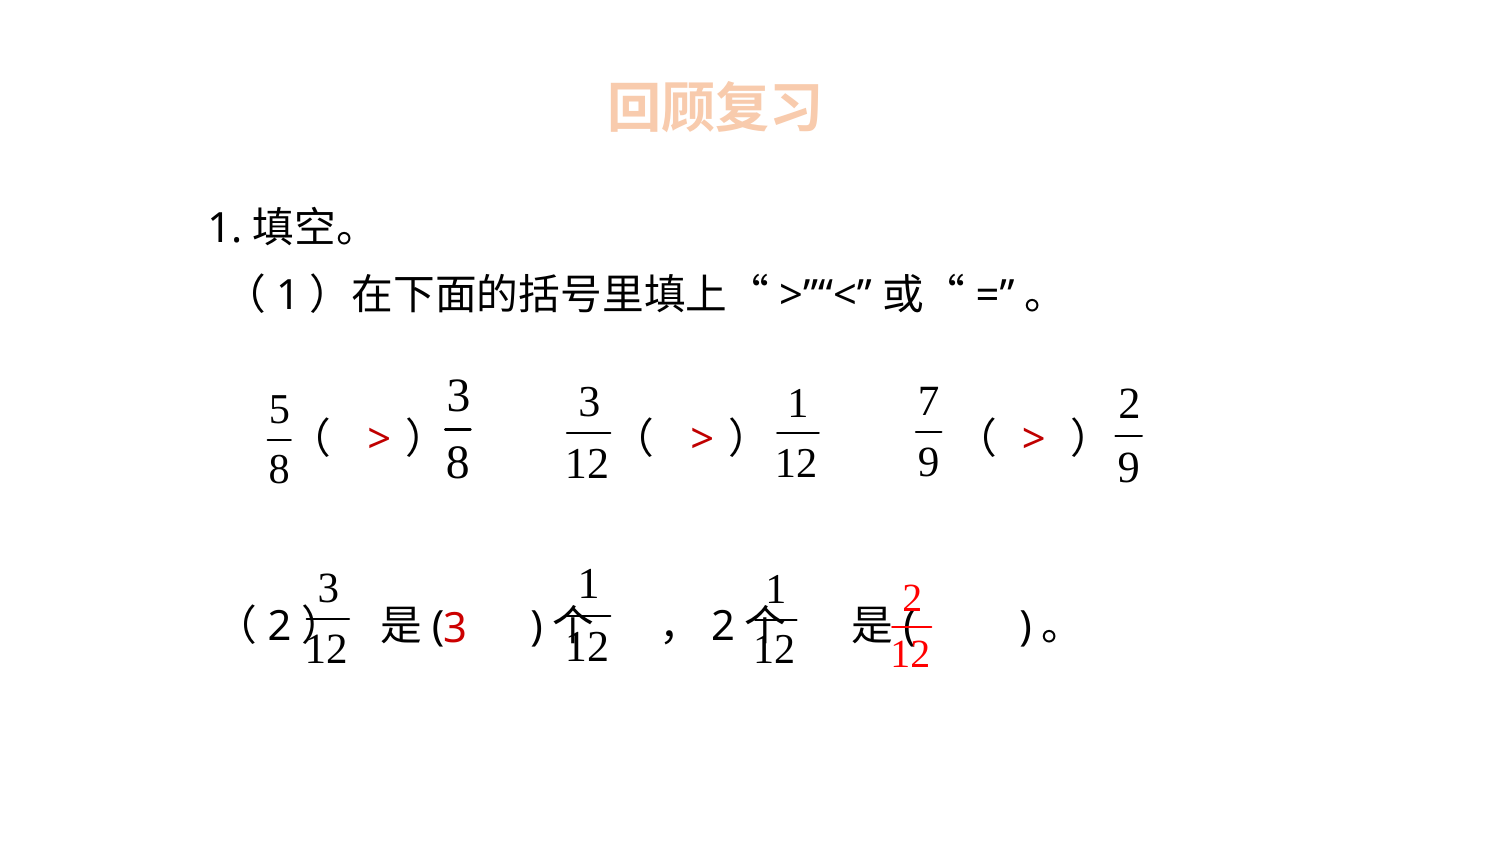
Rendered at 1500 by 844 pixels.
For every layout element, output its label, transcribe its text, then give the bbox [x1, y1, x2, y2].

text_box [885, 573, 939, 677]
text_box （ ） [1057, 406, 1108, 468]
text_box （1）在下面的括号里填上“>”“<”或“=”。 [213, 262, 1175, 324]
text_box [908, 374, 952, 486]
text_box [769, 376, 827, 487]
text_box （2） 是( )个 ，2个 是( )。 [619, 593, 748, 655]
text_box （ ） [619, 406, 679, 468]
text_box 3 [432, 595, 478, 657]
text_box > [356, 406, 403, 468]
text_box （2） 是( )个 ，2个 是( )。 [357, 593, 559, 655]
text_box 1.填空。 [196, 170, 1251, 257]
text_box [299, 561, 357, 673]
text_box （ ） [300, 406, 356, 468]
text_box 回顾复习 [596, 68, 836, 144]
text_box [1108, 376, 1153, 492]
text_box > [679, 406, 726, 468]
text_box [559, 374, 619, 489]
text_box （2） 是( )个 ，2个 是( )。 [204, 593, 299, 655]
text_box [260, 383, 300, 493]
text_box （ ） [726, 406, 769, 468]
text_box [437, 365, 481, 490]
text_box （2） 是( )个 ，2个 是( )。 [805, 593, 885, 655]
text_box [559, 556, 619, 671]
text_box （ ） [403, 406, 437, 468]
text_box > [1011, 406, 1057, 468]
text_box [748, 563, 805, 673]
text_box （ ） [952, 406, 1011, 468]
text_box （2） 是( )个 ，2个 是( )。 [939, 593, 1234, 655]
